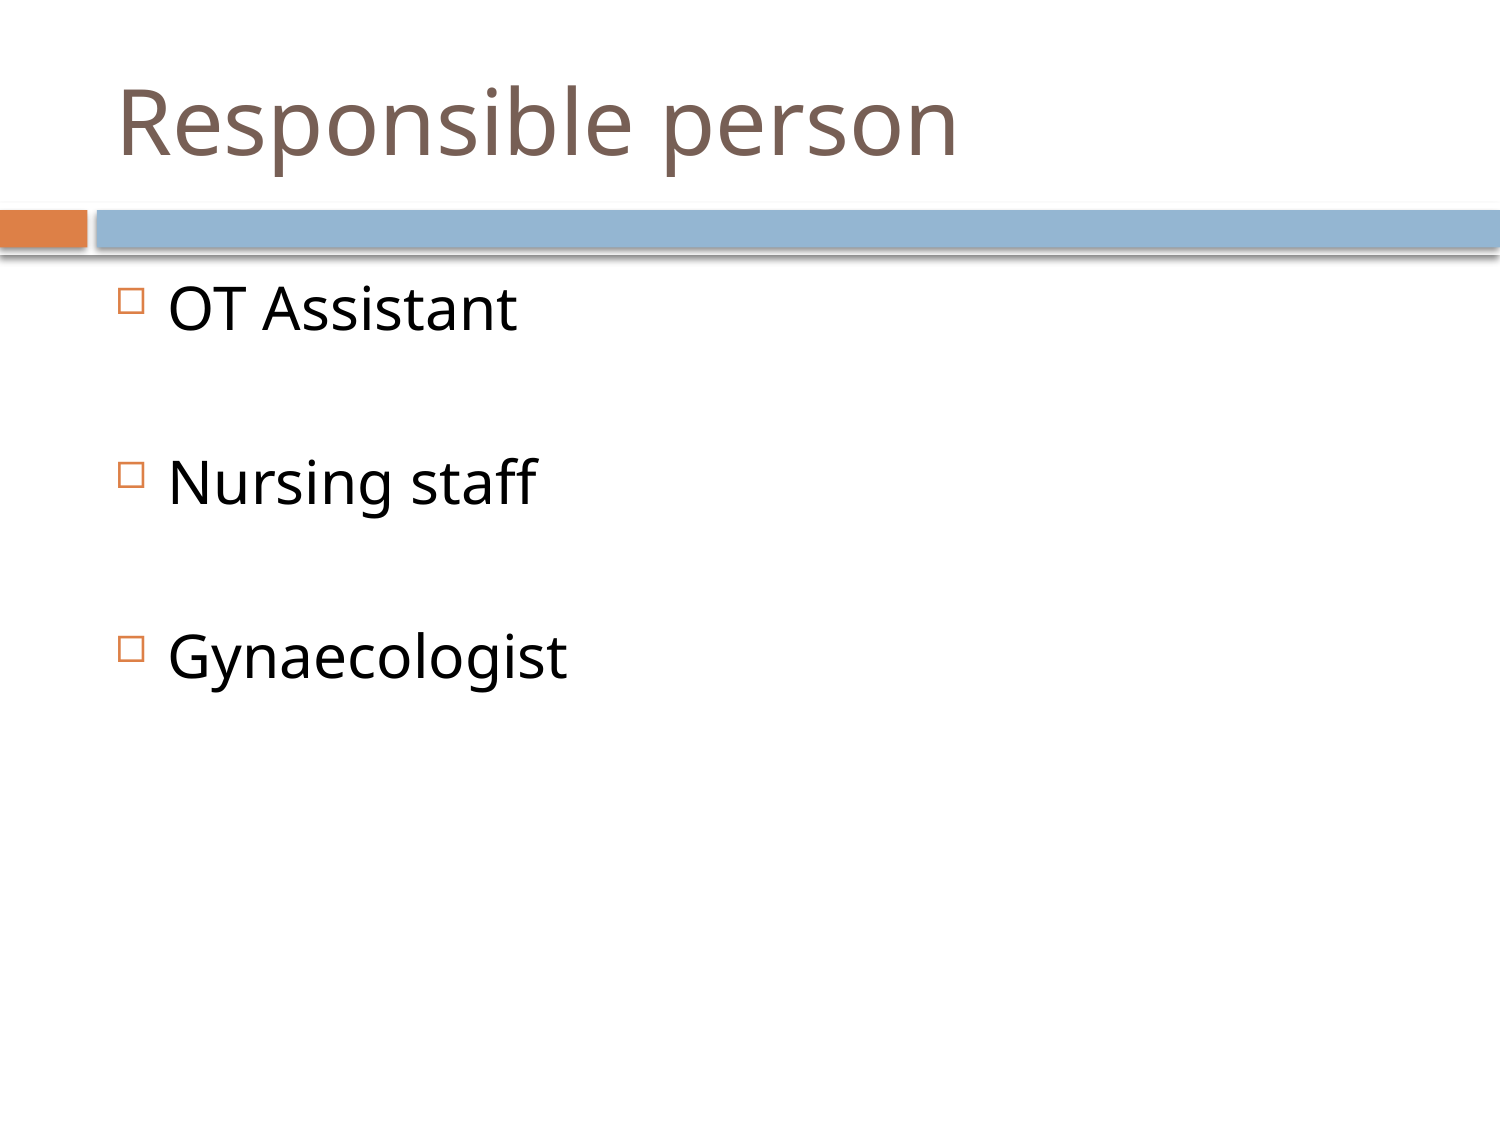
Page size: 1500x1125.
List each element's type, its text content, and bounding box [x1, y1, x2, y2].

title Responsible person [100, 37, 1438, 200]
list OT Assistant Nursing staff Gynaecologist [100, 262, 1438, 1000]
